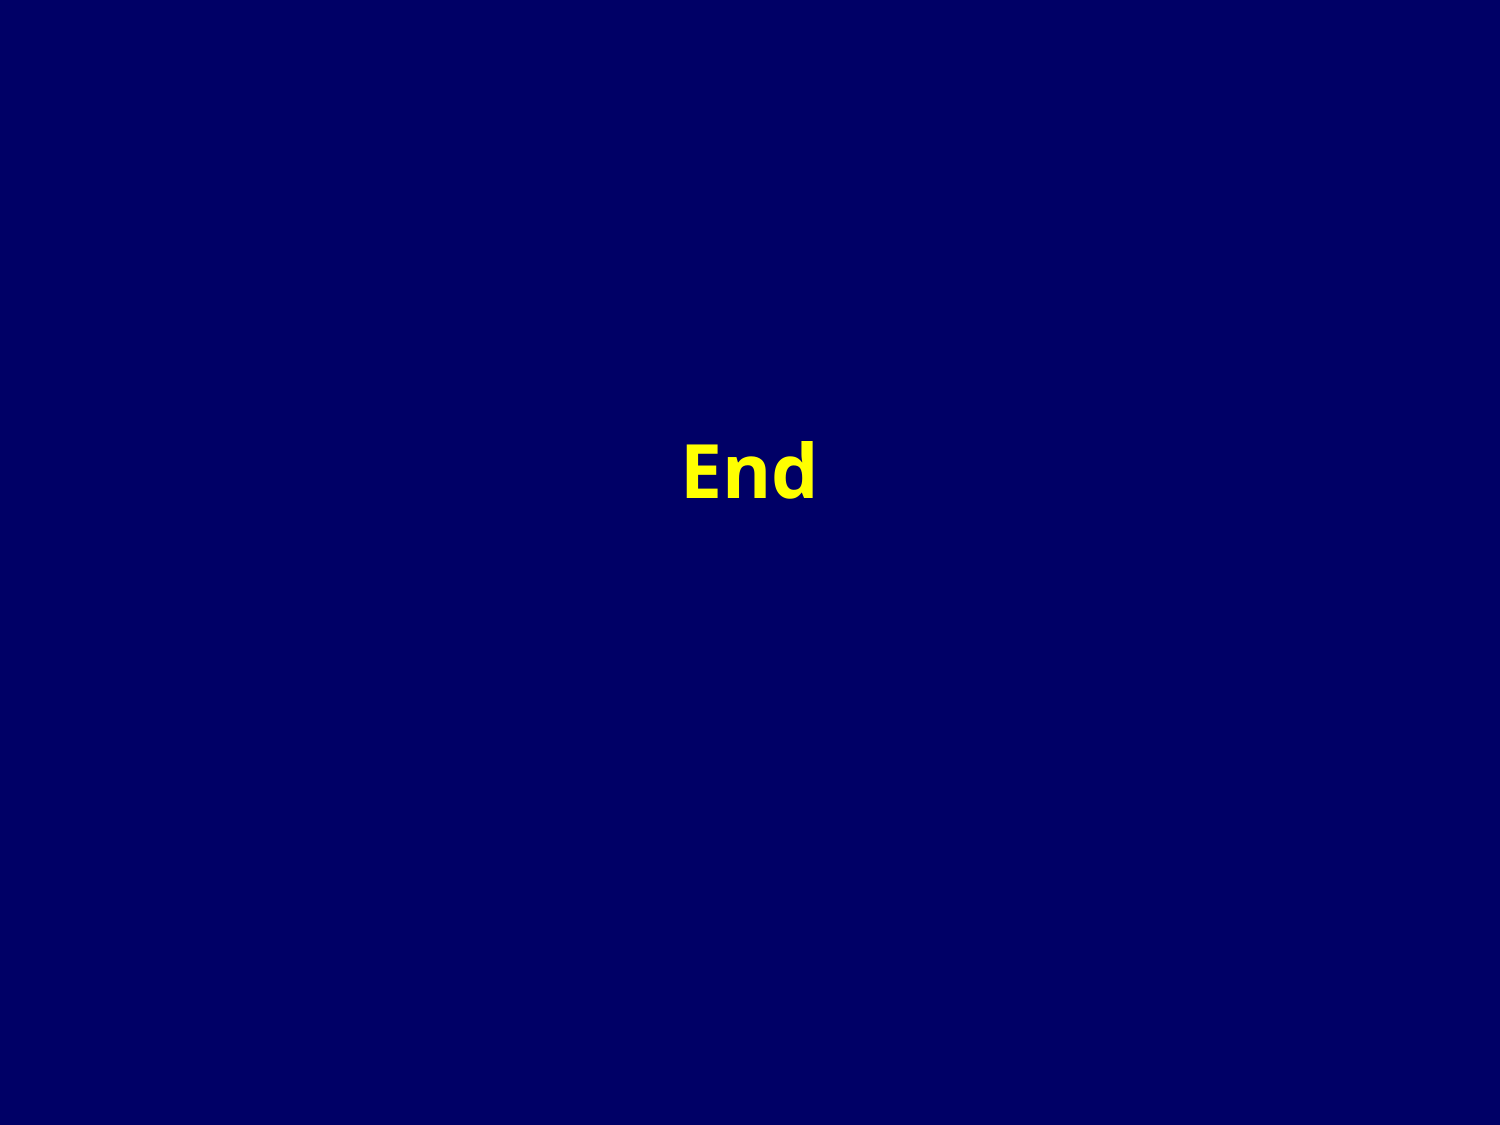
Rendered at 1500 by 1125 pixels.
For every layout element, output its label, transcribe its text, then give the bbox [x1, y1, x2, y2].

title End [112, 374, 1388, 563]
